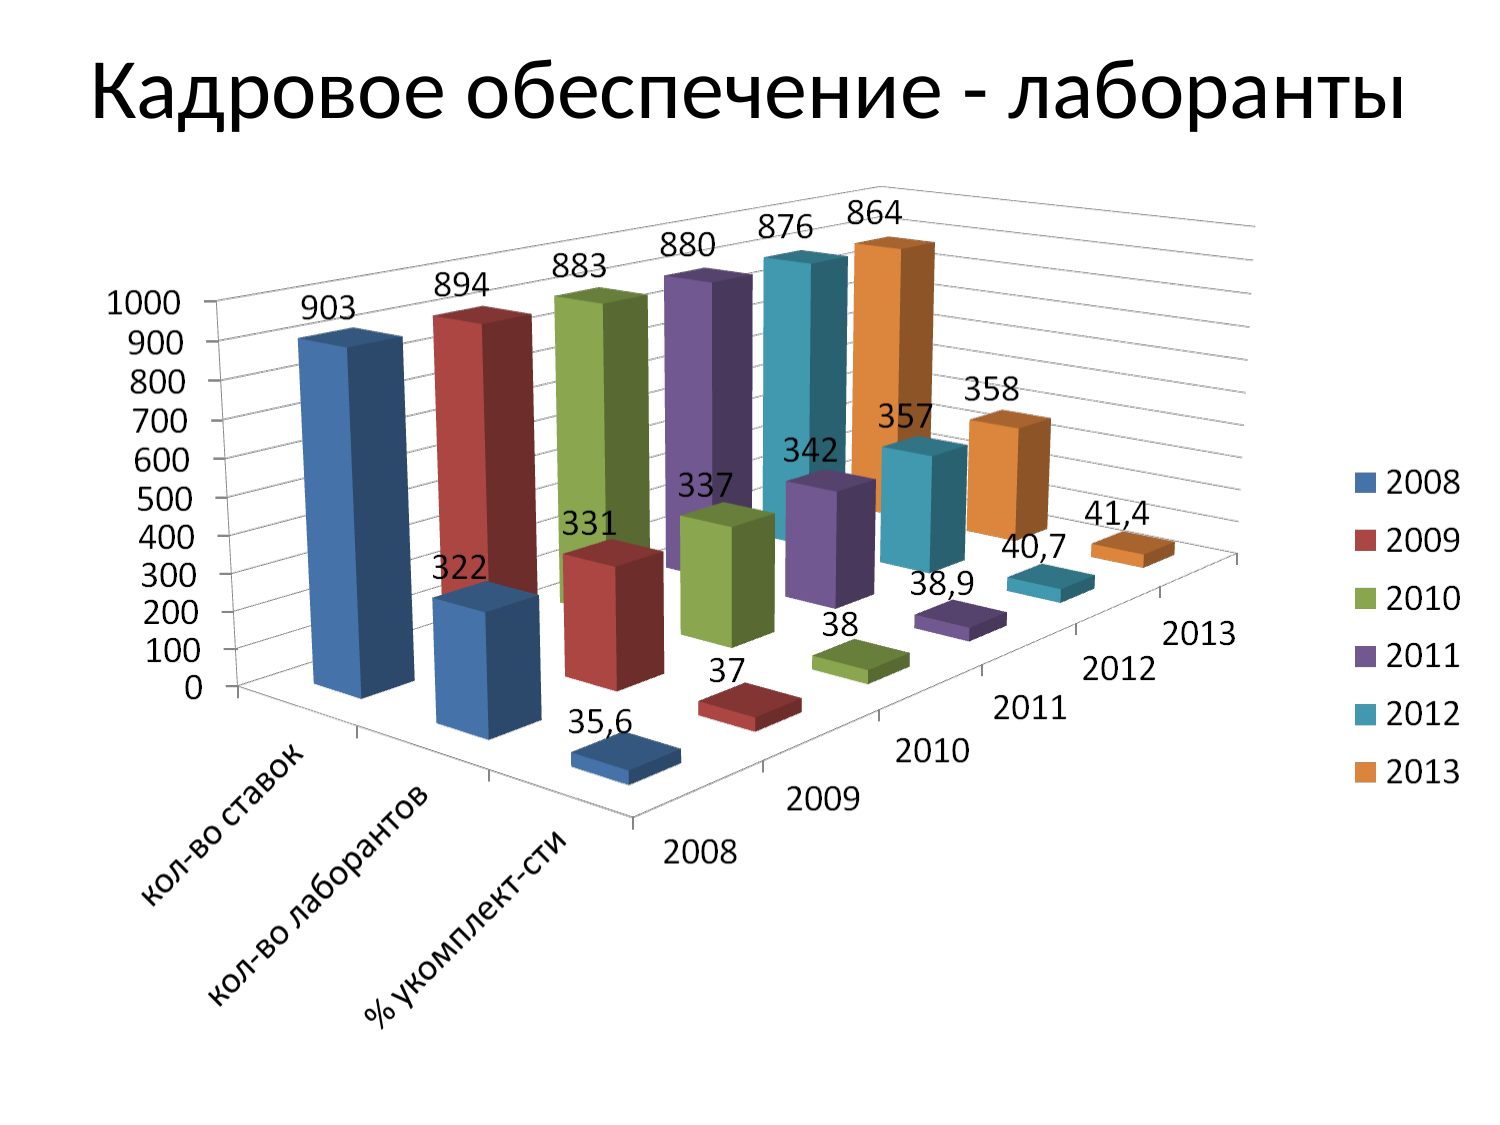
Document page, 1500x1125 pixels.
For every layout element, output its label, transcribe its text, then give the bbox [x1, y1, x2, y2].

title Кадровое обеспечение - лаборанты [74, 18, 1426, 138]
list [9, 140, 1491, 1115]
